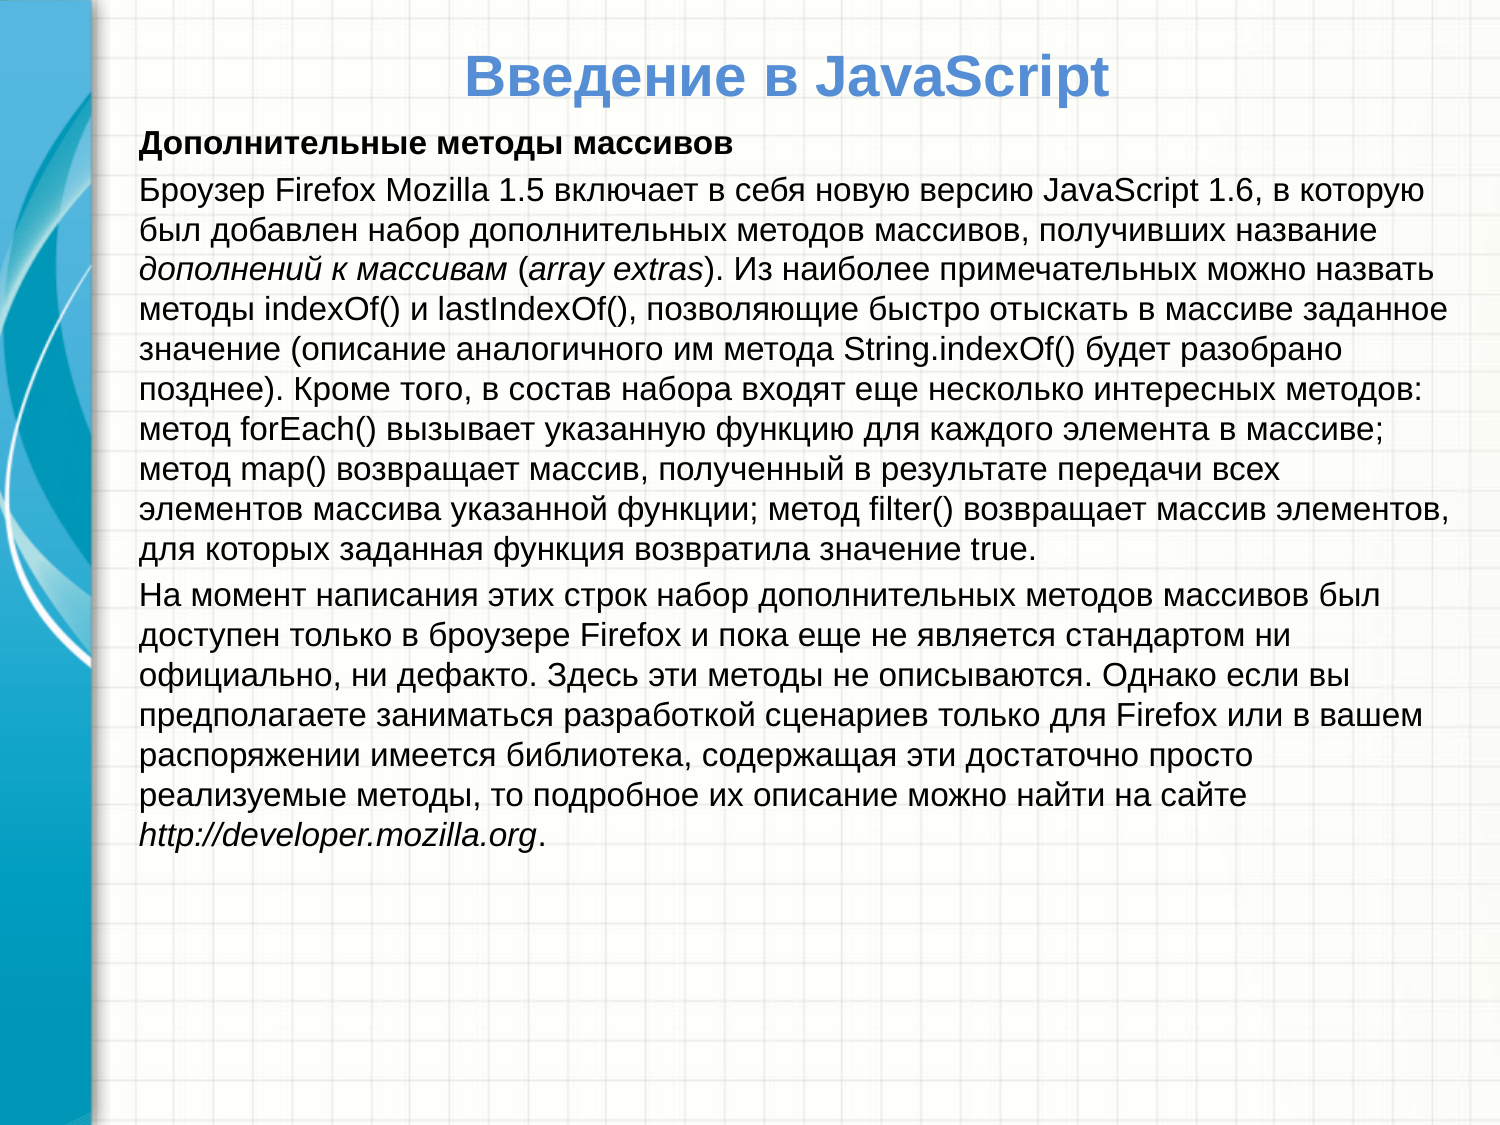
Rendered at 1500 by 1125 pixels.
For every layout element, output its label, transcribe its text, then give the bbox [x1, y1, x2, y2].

list Дополнительные методы массивов Броузер Firefox Mozilla 1.5 включает в себя новую версию JavaScript 1.6, в которую был добавлен набор дополнительных методов массивов, получивших название дополнений к массивам (array extras). Из наиболее примечательных можно назвать методы indexOf() и lastIndexOf(), позволяющие быстро отыскать в массиве заданное значение (описание аналогичного им метода String.indexOf() будет разобрано позднее). Кроме того, в состав набора входят еще несколько интересных методов: метод forEach() вызывает указанную функцию для каждого элемента в массиве; метод map() возвращает массив, полученный в результате передачи всех элементов массива указанной функции; метод filter() возвращает массив элементов, для которых заданная функция возвратила значение true. На момент написания этих строк набор дополнительных методов массивов был доступен только в броузере Firefox и пока еще не является стандартом ни официально, ни дефакто. Здесь эти методы не описываются. Однако если вы предполагаете заниматься разработкой сценариев только для Firefox или в вашем распоряжении имеется библиотека, содержащая эти достаточно просто реализуемые методы, то подробное их описание можно найти на сайте http://developer.mozilla.org. [123, 113, 1471, 1059]
title Введение в JavaScript [125, 44, 1450, 102]
picture [0, 0, 1500, 1125]
